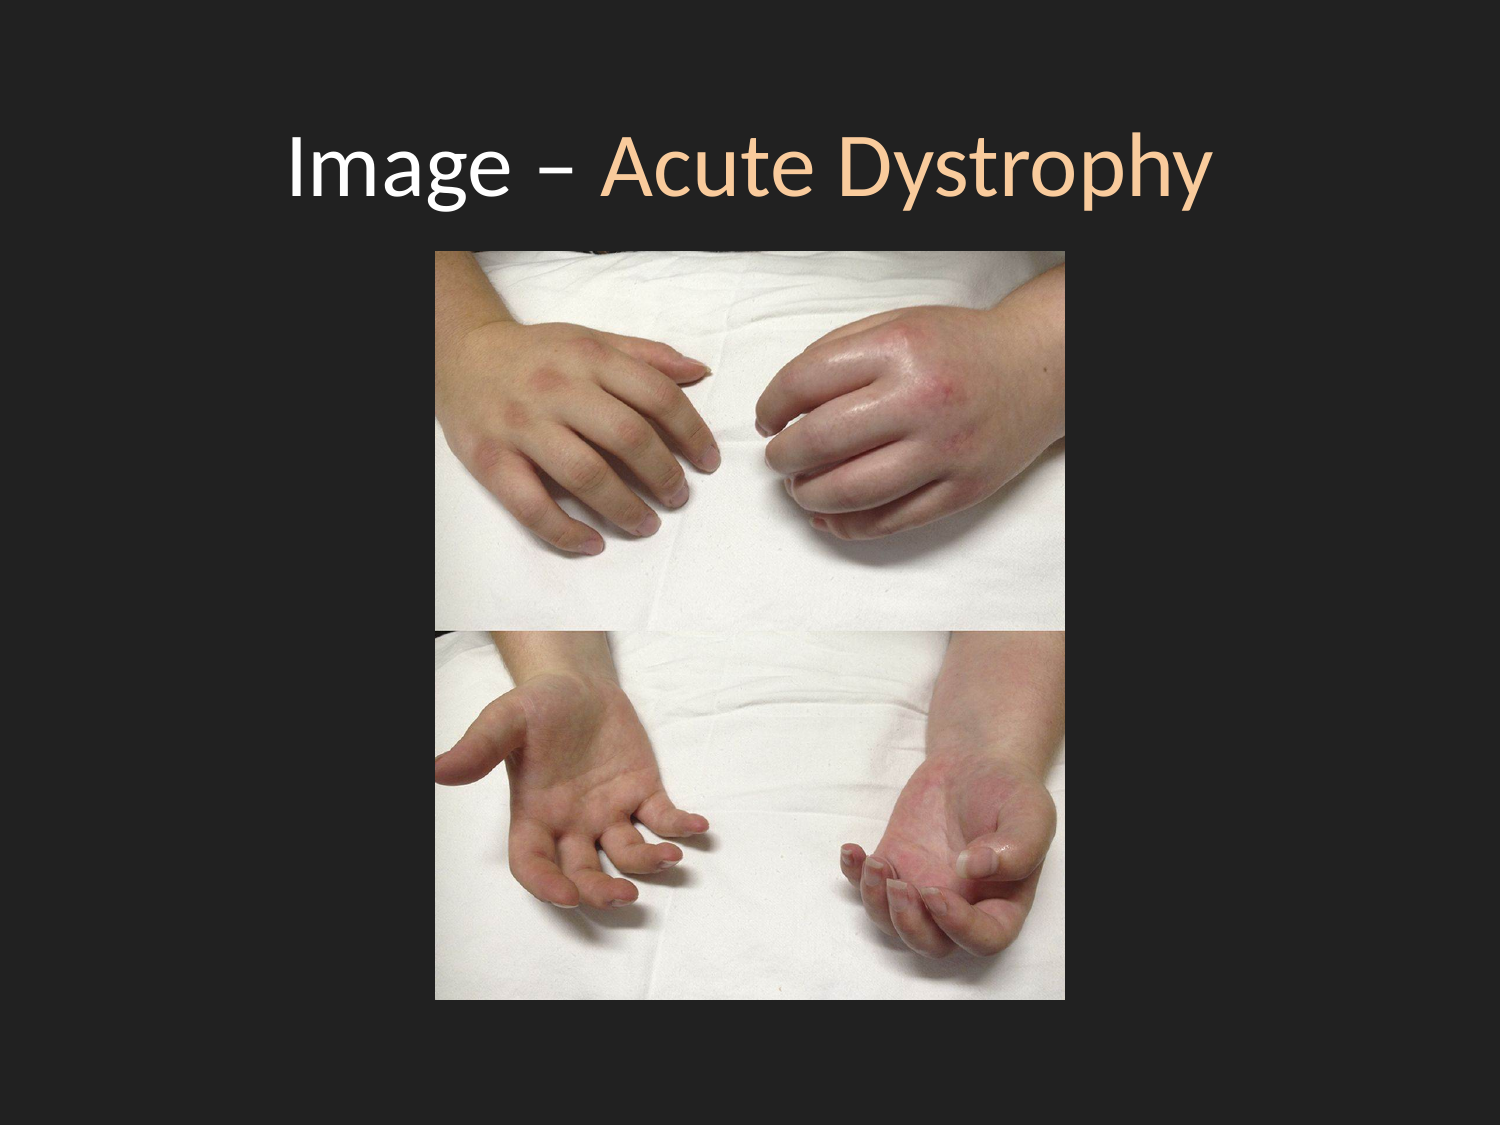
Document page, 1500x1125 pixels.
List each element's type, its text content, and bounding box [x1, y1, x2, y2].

title Image – Acute Dystrophy [51, 97, 1449, 223]
picture [435, 251, 1065, 1000]
